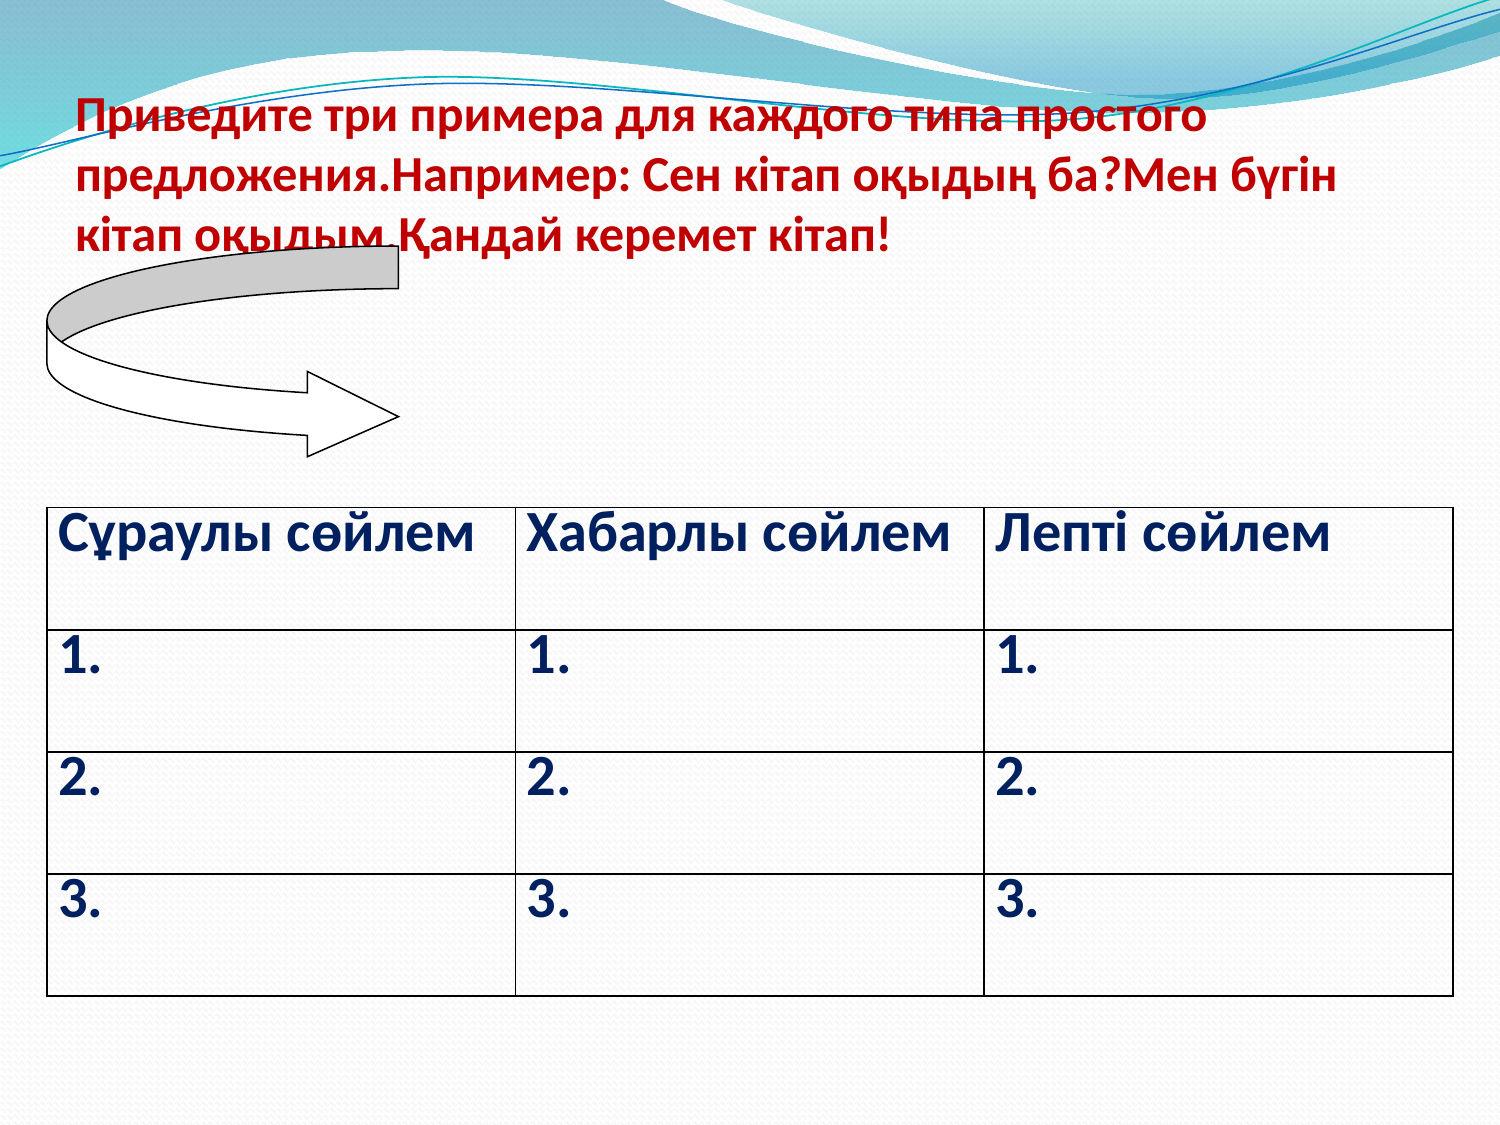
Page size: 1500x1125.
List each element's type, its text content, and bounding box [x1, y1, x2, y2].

table_cell 1. [48, 631, 515, 751]
title Приведите три примера для каждого типа простого предложения.Например: Сен кітап оқыдың ба?Мен бүгін кітап оқыдым.Қандай керемет кітап! [75, 70, 1425, 457]
table_cell 3. [48, 875, 515, 995]
table_cell 3. [985, 875, 1452, 995]
table_cell 2. [985, 753, 1452, 873]
table_cell 2. [516, 753, 983, 873]
table_header Хабарлы сөйлем [516, 508, 983, 629]
table_cell 1. [985, 631, 1452, 751]
table_cell 2. [48, 753, 515, 873]
table_header Сұраулы сөйлем [48, 508, 515, 629]
text_box [46, 246, 399, 457]
table_header Лепті сөйлем [985, 508, 1452, 629]
table_cell 3. [516, 875, 983, 995]
table_cell 1. [516, 631, 983, 751]
